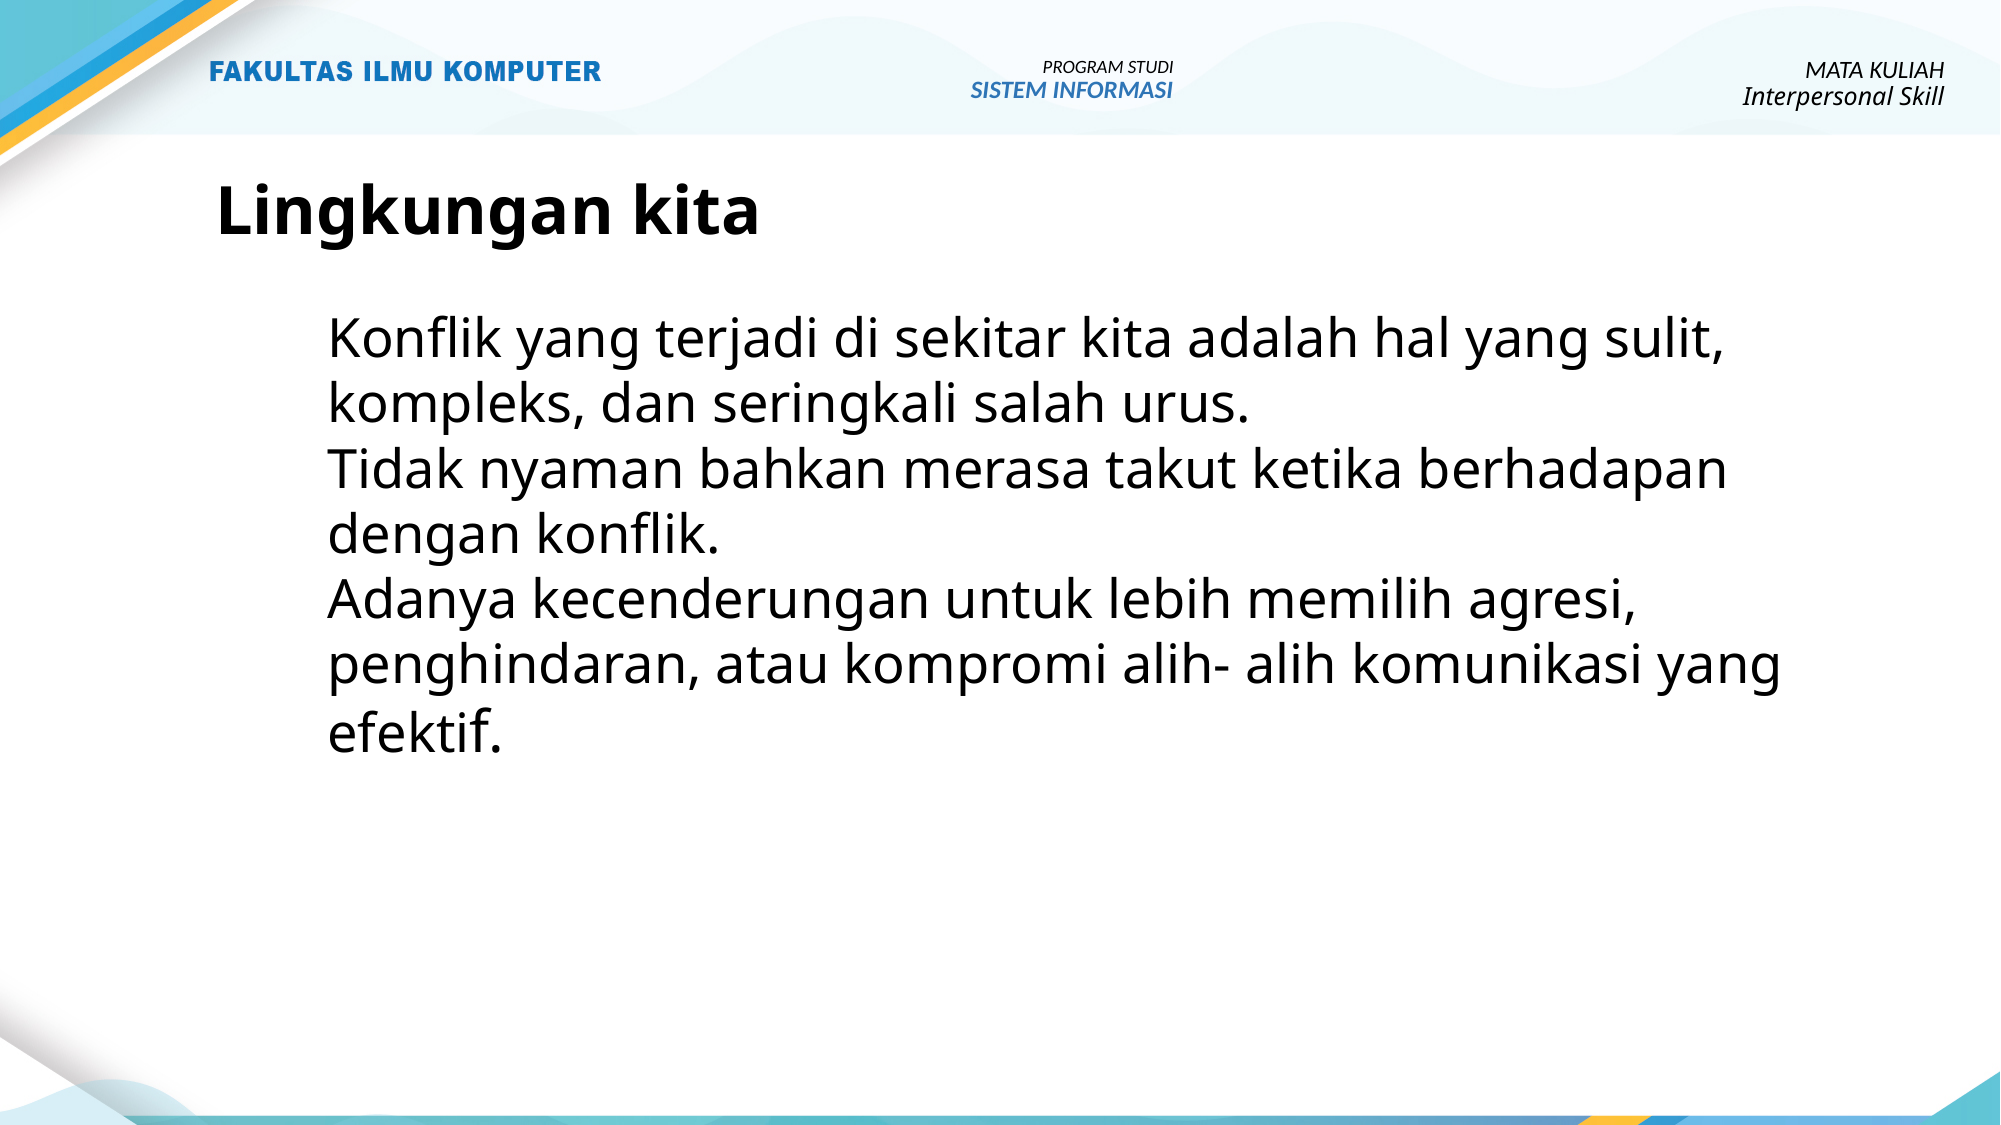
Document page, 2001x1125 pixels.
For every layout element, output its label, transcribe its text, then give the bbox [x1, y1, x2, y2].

list Konflik yang terjadi di sekitar kita adalah hal yang sulit, kompleks, dan seringkali salah urus. Tidak nyaman bahkan merasa takut ketika berhadapan dengan konflik. Adanya kecenderungan untuk lebih memilih agresi, penghindaran, atau kompromi alih- alih komunikasi yang efektif. [312, 296, 1800, 850]
picture [0, 0, 2000, 1125]
text_box PROGRAM STUDI SISTEM INFORMASI [811, 49, 1189, 134]
text_box MATA KULIAH Interpersonal Skill [1449, 50, 1960, 162]
title Lingkungan kita [200, 133, 1475, 293]
